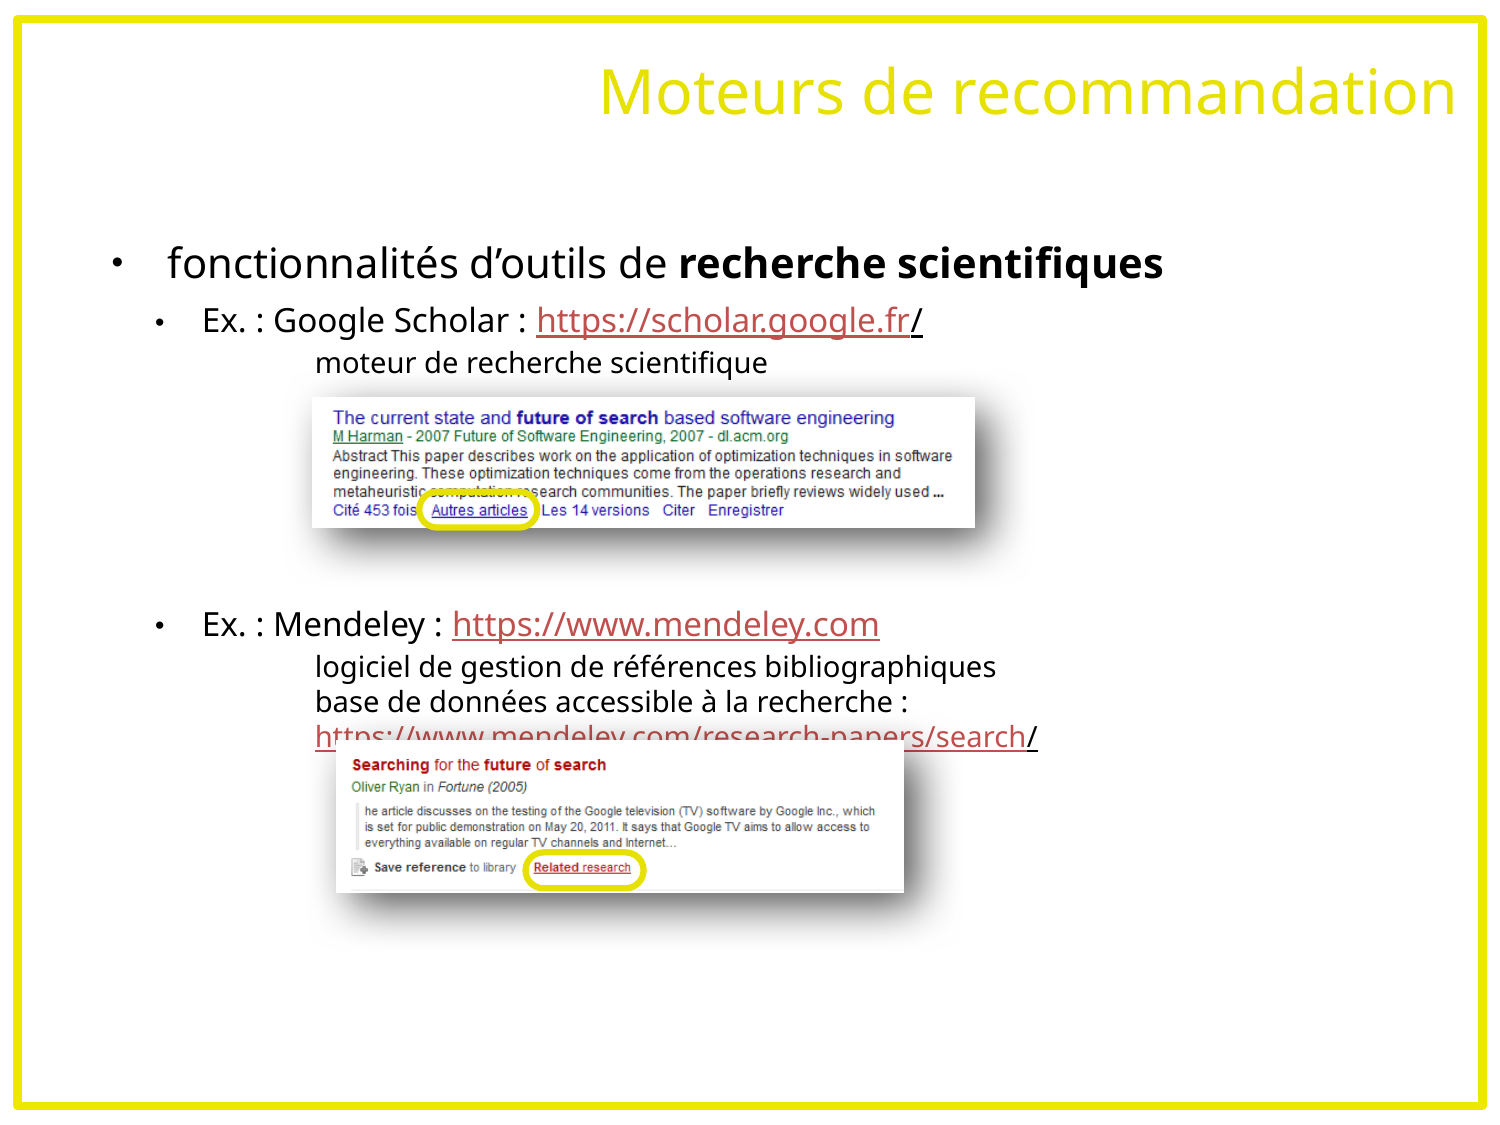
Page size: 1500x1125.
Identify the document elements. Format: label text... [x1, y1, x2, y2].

picture [312, 396, 975, 528]
text_box [16, 17, 1484, 1108]
text_box « marche forcée » sur Google + Via F. Martinet [302, 386, 1015, 569]
title Moteurs de recommandation [123, 30, 1474, 149]
text_box « marche forcée » sur Google + Via F. Martinet [325, 729, 945, 933]
picture [336, 739, 904, 893]
list fonctionnalités d’outils de recherche scientifiques Ex. : Google Scholar : https://scholar.google.fr/ moteur de recherche scientifique Ex. : Mendeley : https://www.mendeley.com logiciel de gestion de références bibliographiques base de données accessible à la recherche : https://www.mendeley.com/research-papers/search/ [64, 184, 1447, 1047]
